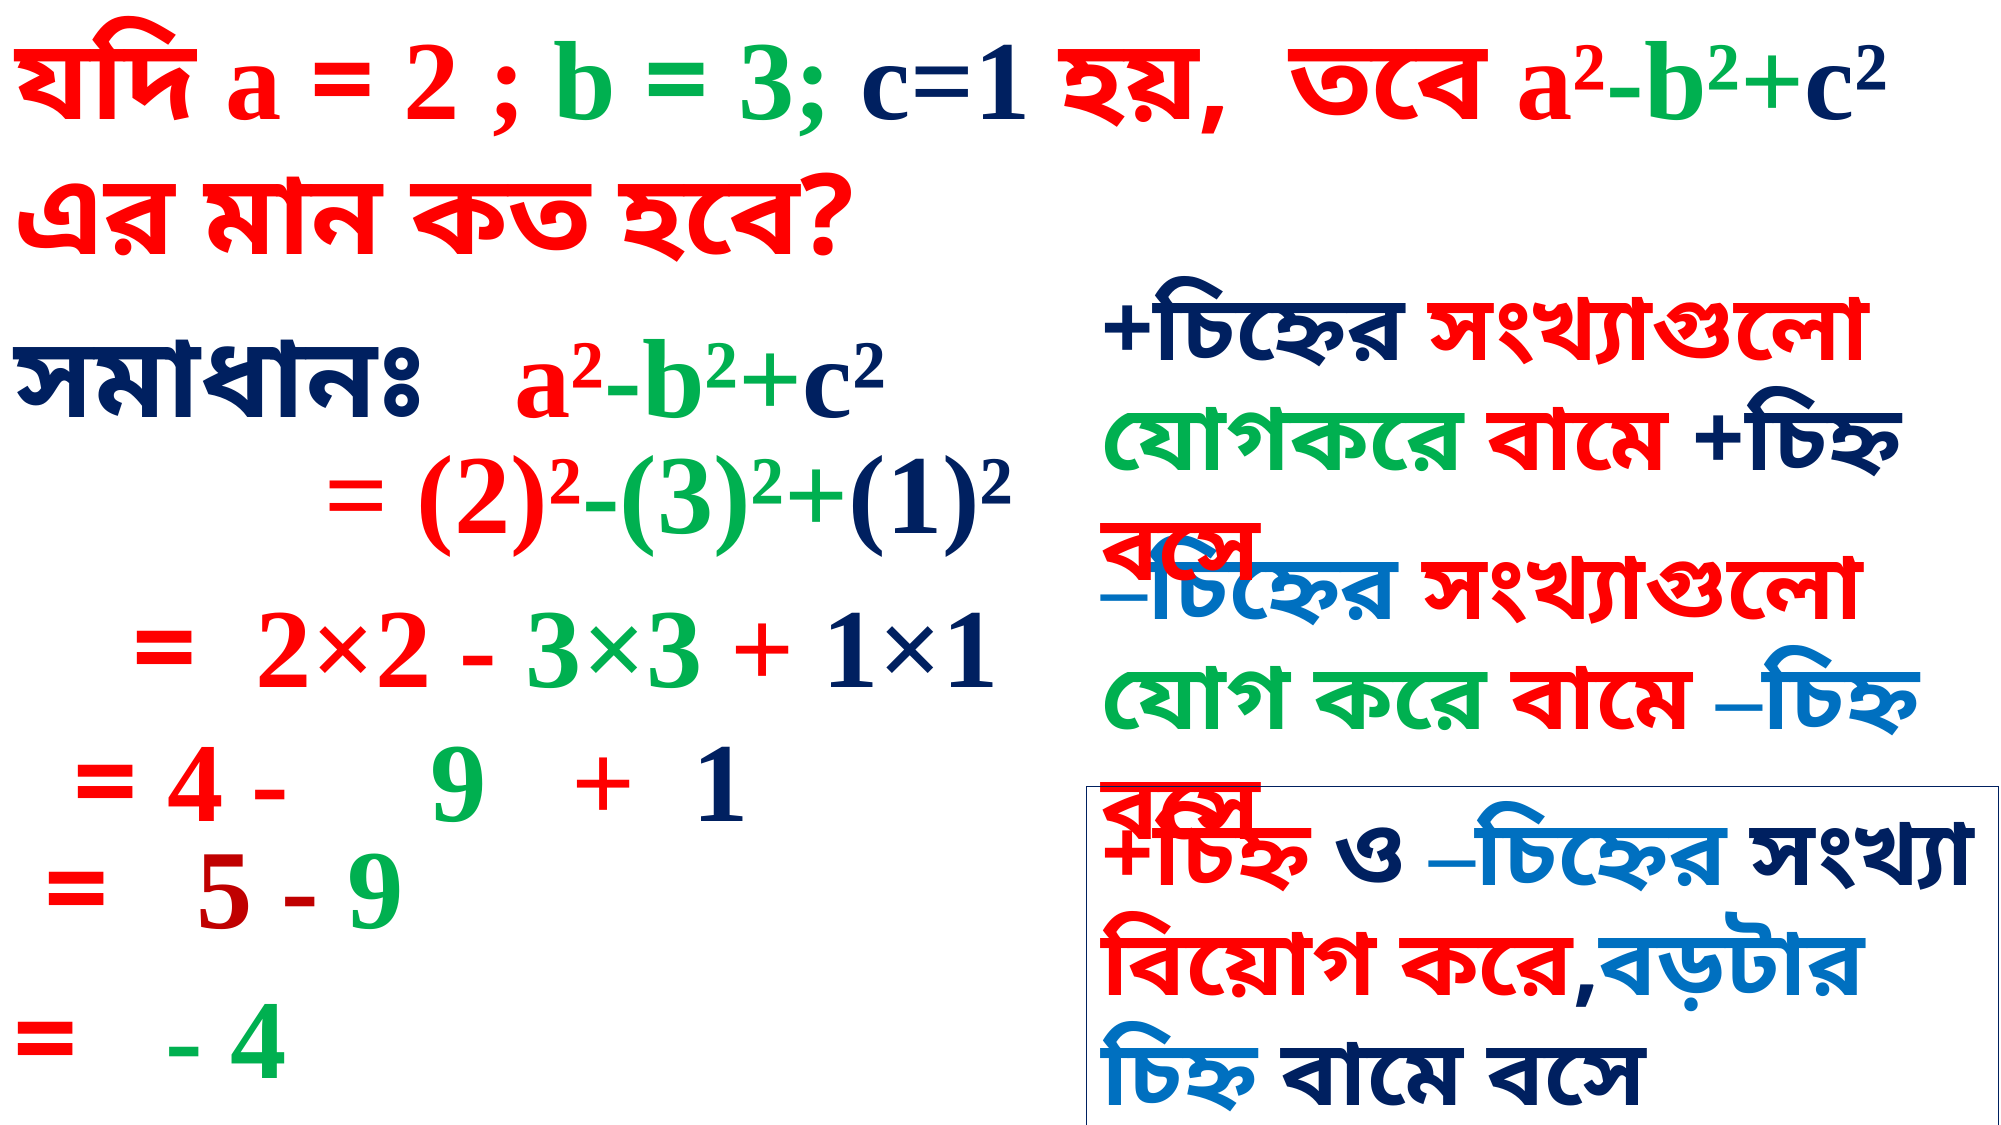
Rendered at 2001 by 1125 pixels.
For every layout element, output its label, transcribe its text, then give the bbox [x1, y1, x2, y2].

text_box = (2)²-(3)²+(1)² [0, 413, 1086, 564]
text_box = - 4 [0, 958, 1086, 1109]
text_box সমাধানঃ a²-b²+c² [0, 297, 1086, 413]
text_box +চিহ্ন ও –চিহ্নের সংখ্যা বিয়োগ করে,বড়টার চিহ্ন বামে বসে [1086, 786, 1999, 1125]
text_box +চিহ্নের সংখ্যাগুলো যোগকরে বামে +চিহ্ন বসে [1086, 261, 1999, 606]
text_box যদি a = 2 ; b = 3; c=1 হয়, তবে a²-b²+c² এর মান কত হবে? [0, 0, 2000, 285]
text_box –চিহ্নের সংখ্যাগুলো যোগ করে বামে –চিহ্ন বসে [1086, 606, 1999, 786]
text_box = 5 - 9 [0, 808, 1086, 958]
text_box = 4 - 9 + 1 [0, 701, 1086, 808]
text_box = 2×2 - 3×3 + 1×1 [0, 567, 1086, 701]
